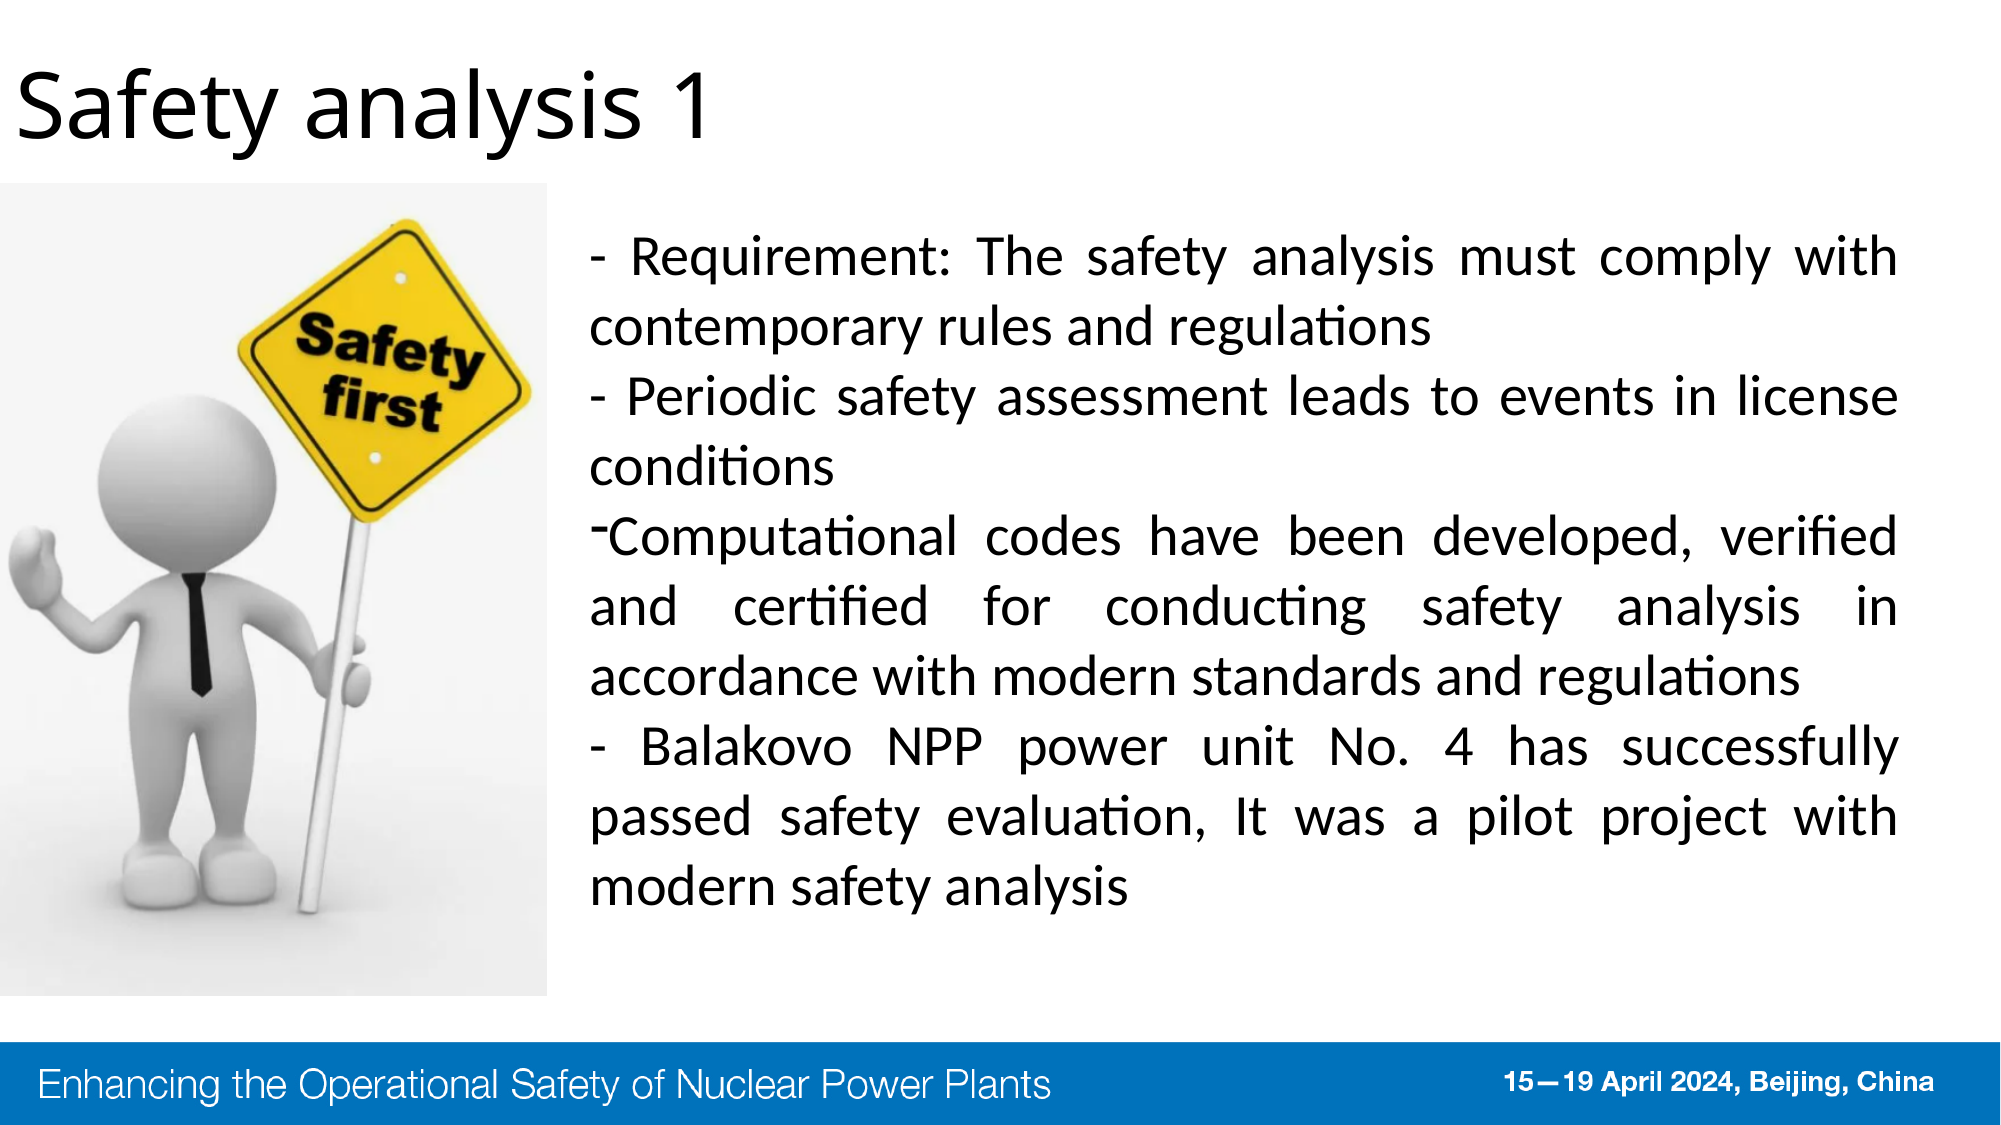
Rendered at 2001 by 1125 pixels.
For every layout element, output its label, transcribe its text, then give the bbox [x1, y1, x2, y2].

text_box - Requirement: The safety analysis must comply with contemporary rules and regulations - Periodic safety assessment leads to events in license conditions Computational codes have been developed, verified and certified for conducting safety analysis in accordance with modern standards and regulations - Balakovo NPP power unit No. 4 has successfully passed safety evaluation, It was a pilot project with modern safety analysis [575, 209, 1915, 925]
picture [0, 0, 2001, 1125]
title Safety analysis 1 [0, 0, 1725, 218]
